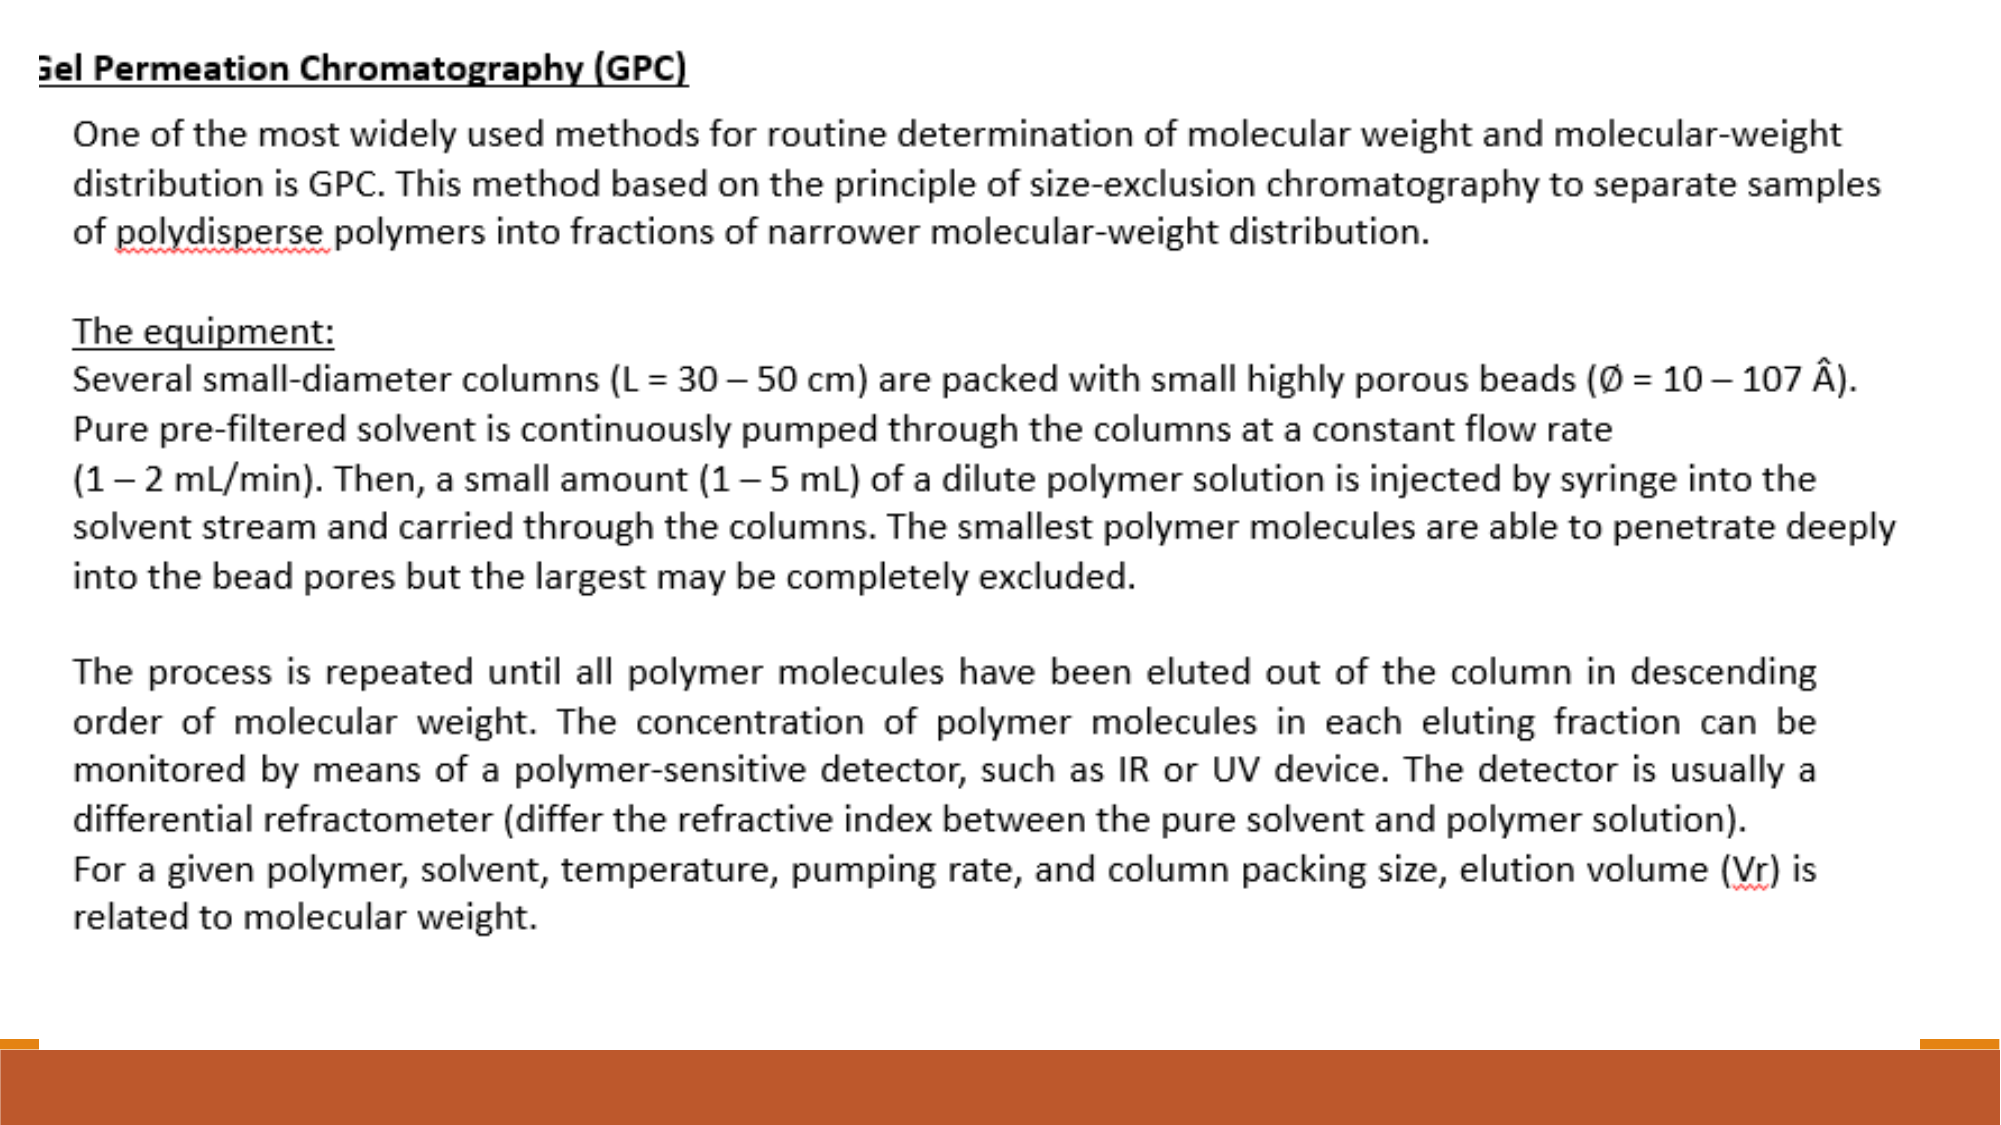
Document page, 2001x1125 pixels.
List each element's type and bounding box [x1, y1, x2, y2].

picture [38, 47, 1921, 1051]
